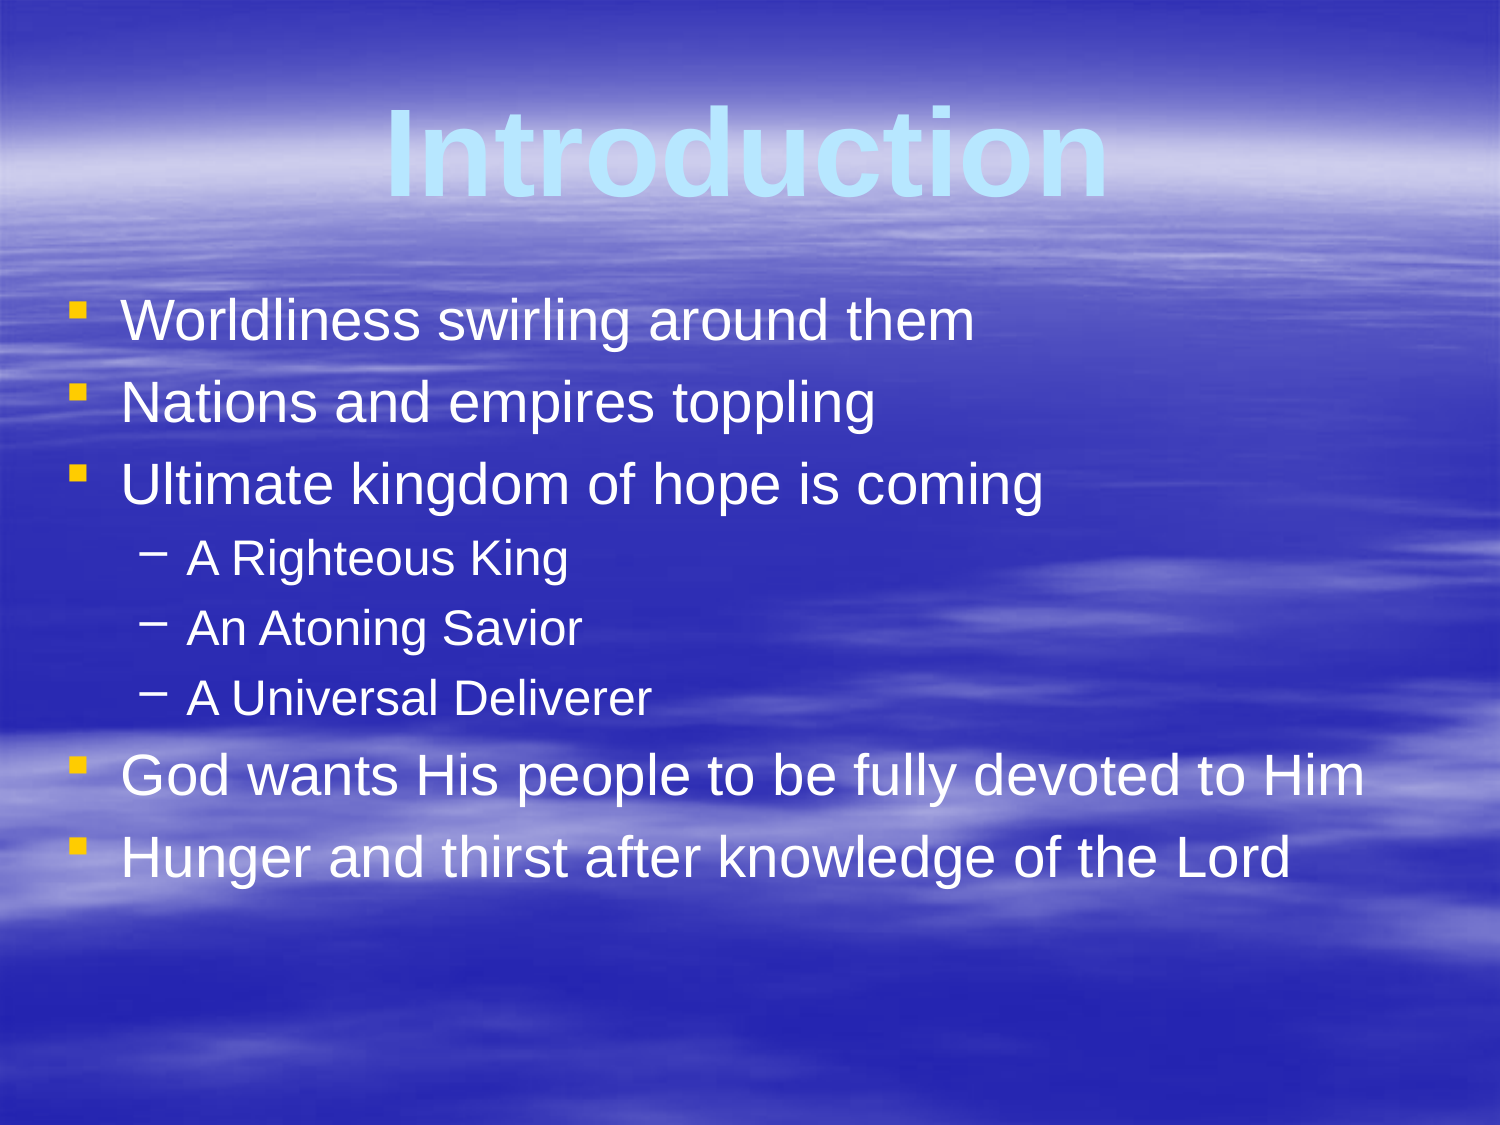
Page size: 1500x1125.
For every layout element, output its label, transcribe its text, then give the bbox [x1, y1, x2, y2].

title Introduction [49, 37, 1446, 255]
list Worldliness swirling around them Nations and empires toppling Ultimate kingdom of hope is coming A Righteous King An Atoning Savior A Universal Deliverer God wants His people to be fully devoted to Him Hunger and thirst after knowledge of the Lord [49, 275, 1451, 1001]
